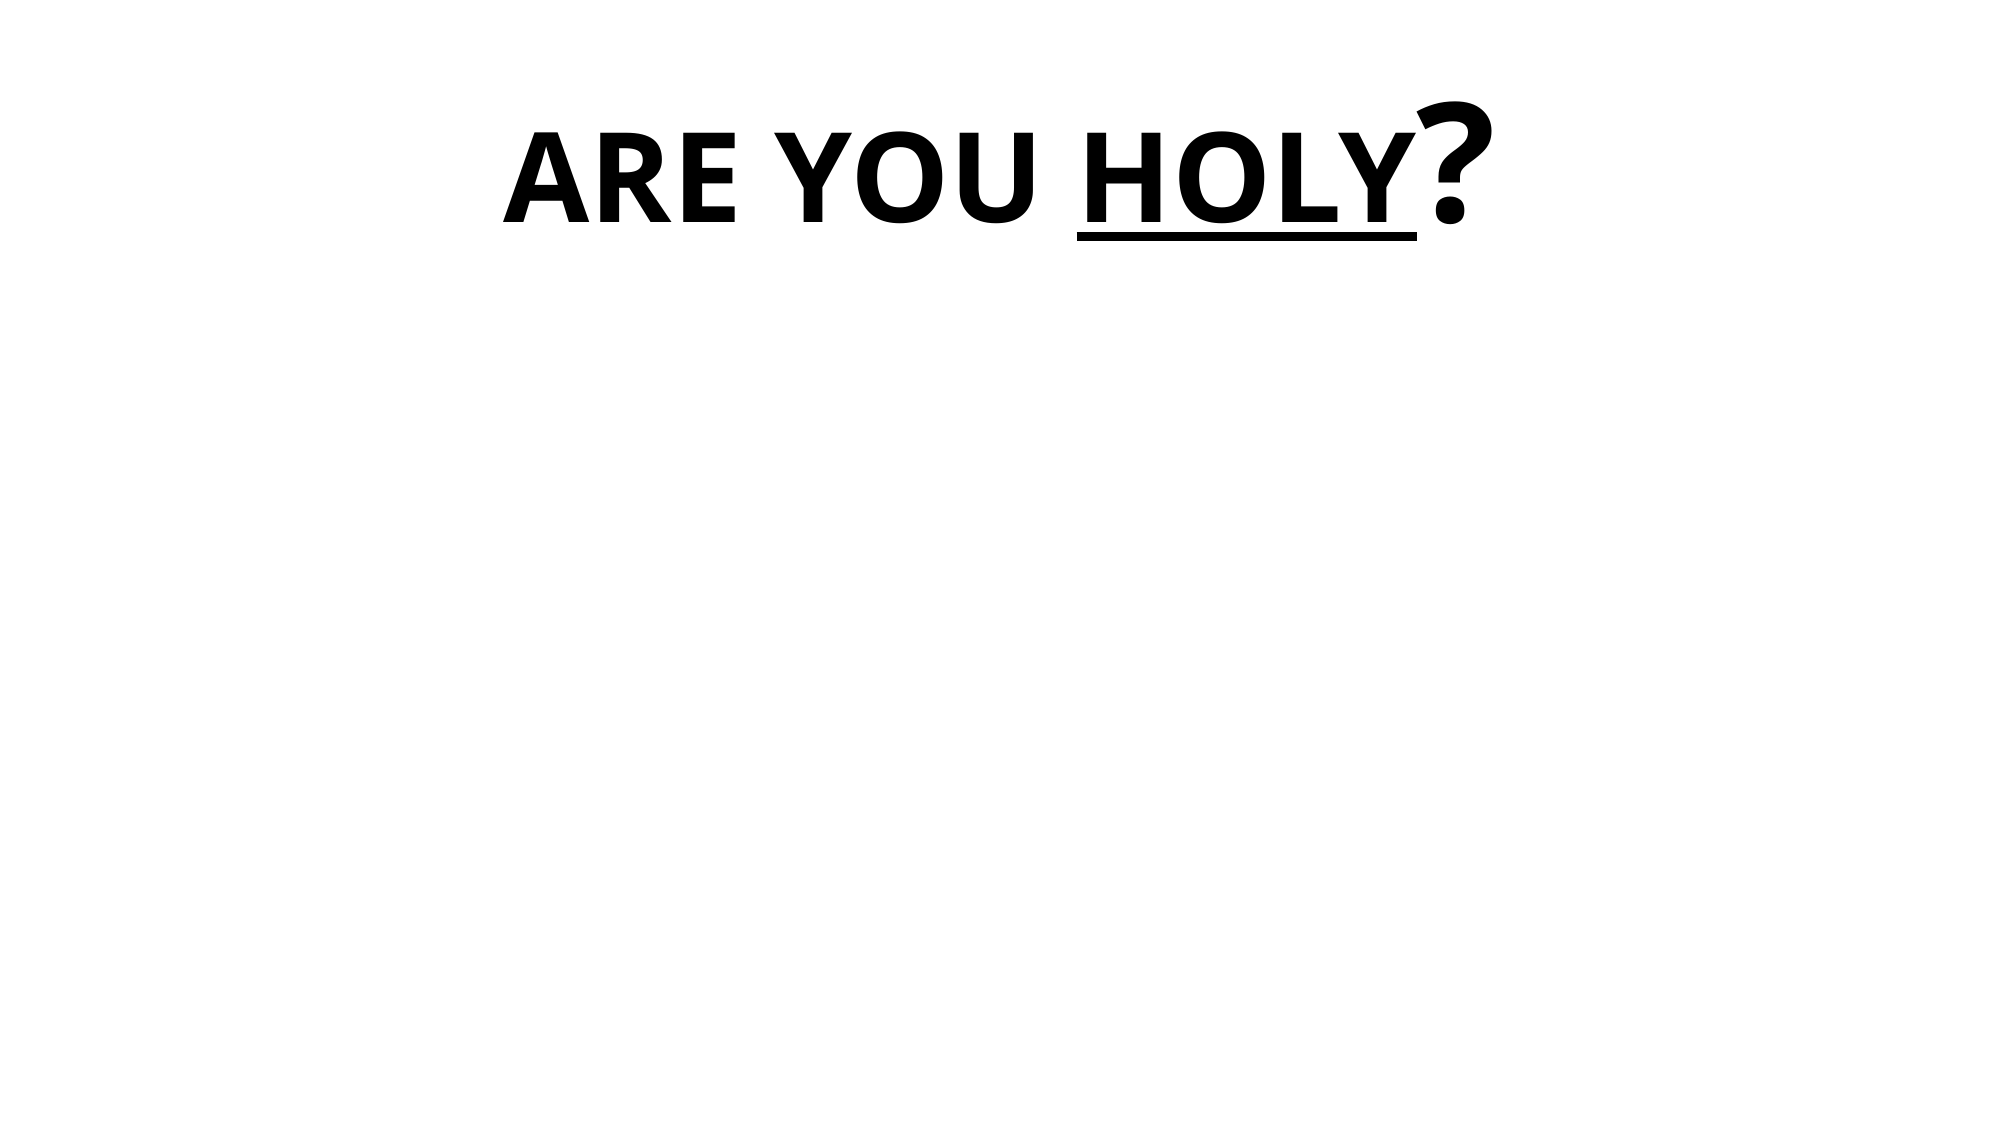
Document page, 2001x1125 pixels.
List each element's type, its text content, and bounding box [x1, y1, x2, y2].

title ARE YOU HOLY? [137, 59, 1863, 278]
